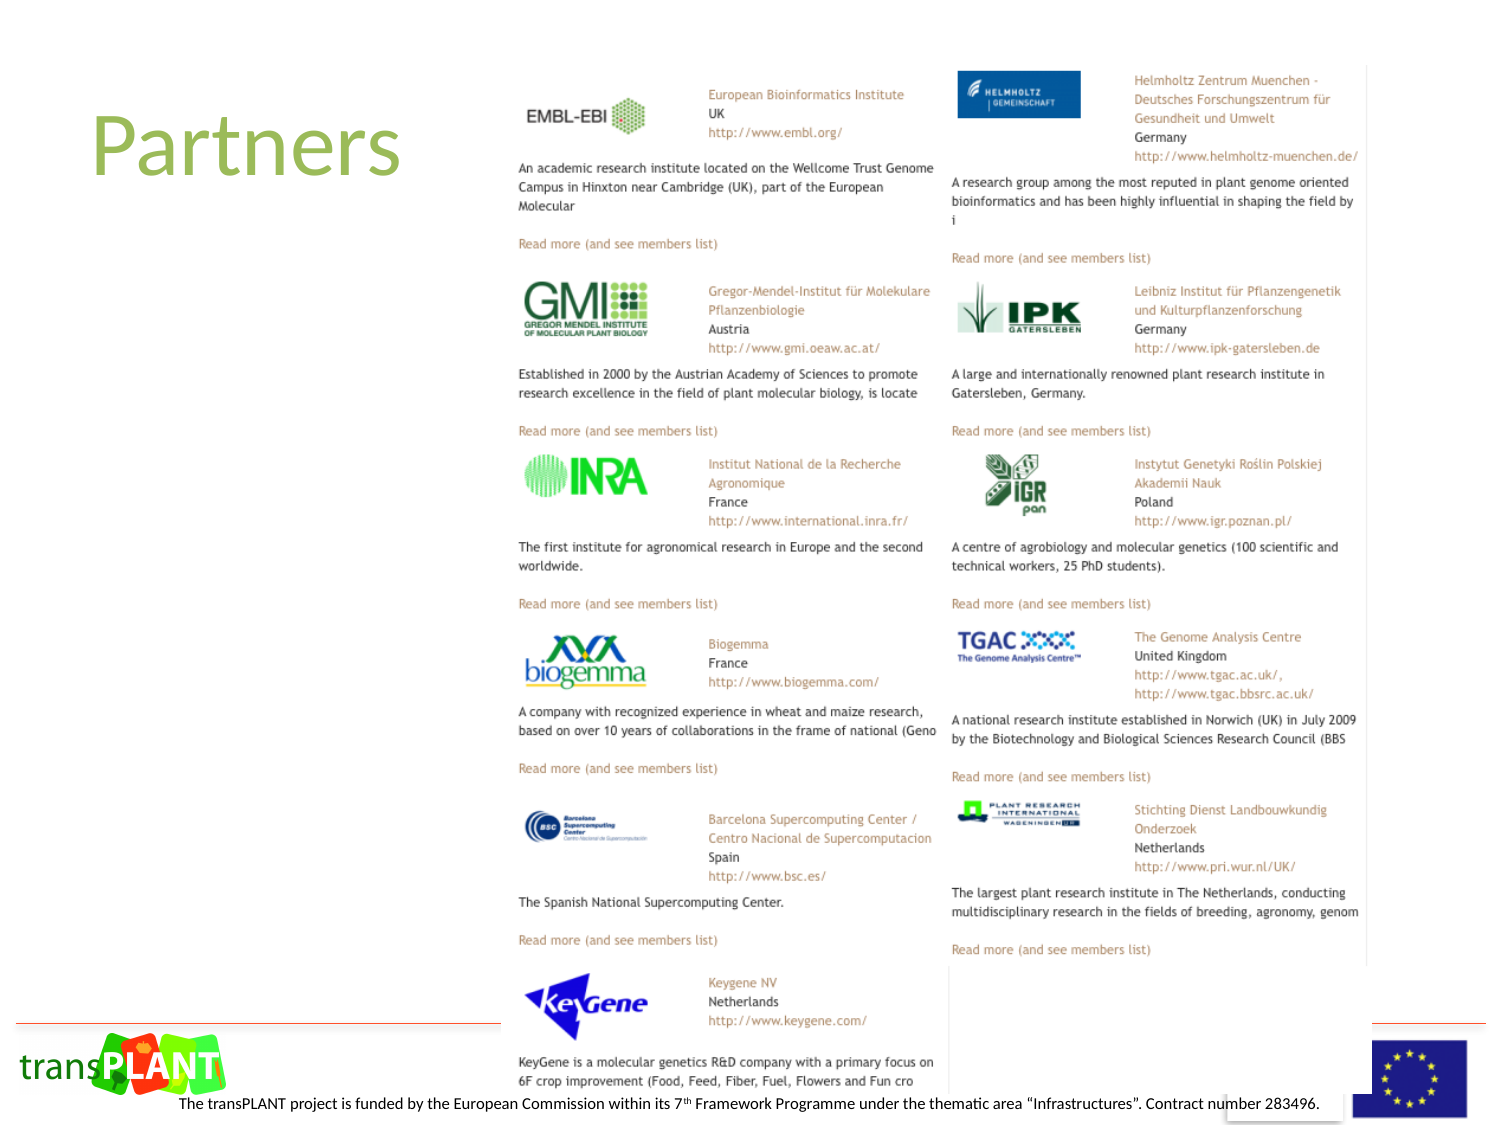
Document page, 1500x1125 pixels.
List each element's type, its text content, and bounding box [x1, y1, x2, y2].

picture [500, 65, 1490, 1125]
title Partners [75, 45, 1425, 233]
picture [19, 1033, 226, 1095]
